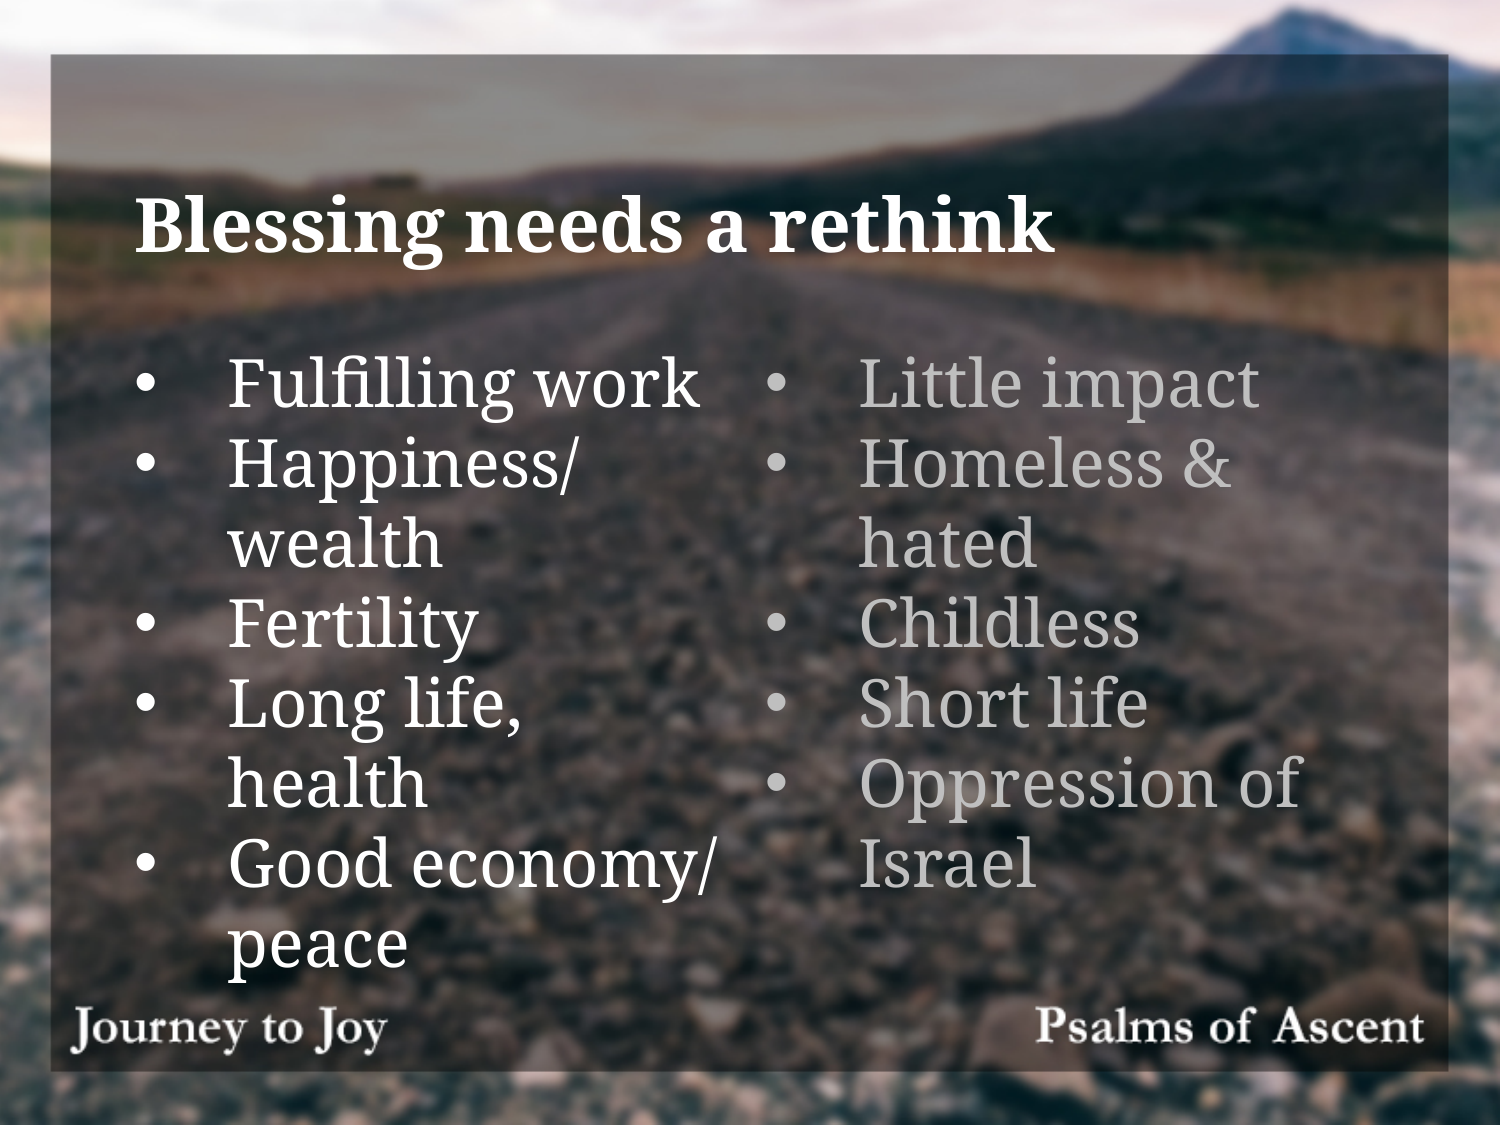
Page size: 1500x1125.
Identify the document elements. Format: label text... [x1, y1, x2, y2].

text_box Little impact Homeless & hated Childless Short life Oppression of Israel [750, 333, 1381, 909]
text_box Fulfilling work Happiness/wealth Fertility Long life, health Good economy/ peace [119, 333, 750, 989]
picture [0, 0, 1500, 1125]
text_box Blessing needs a rethink [119, 169, 1381, 275]
